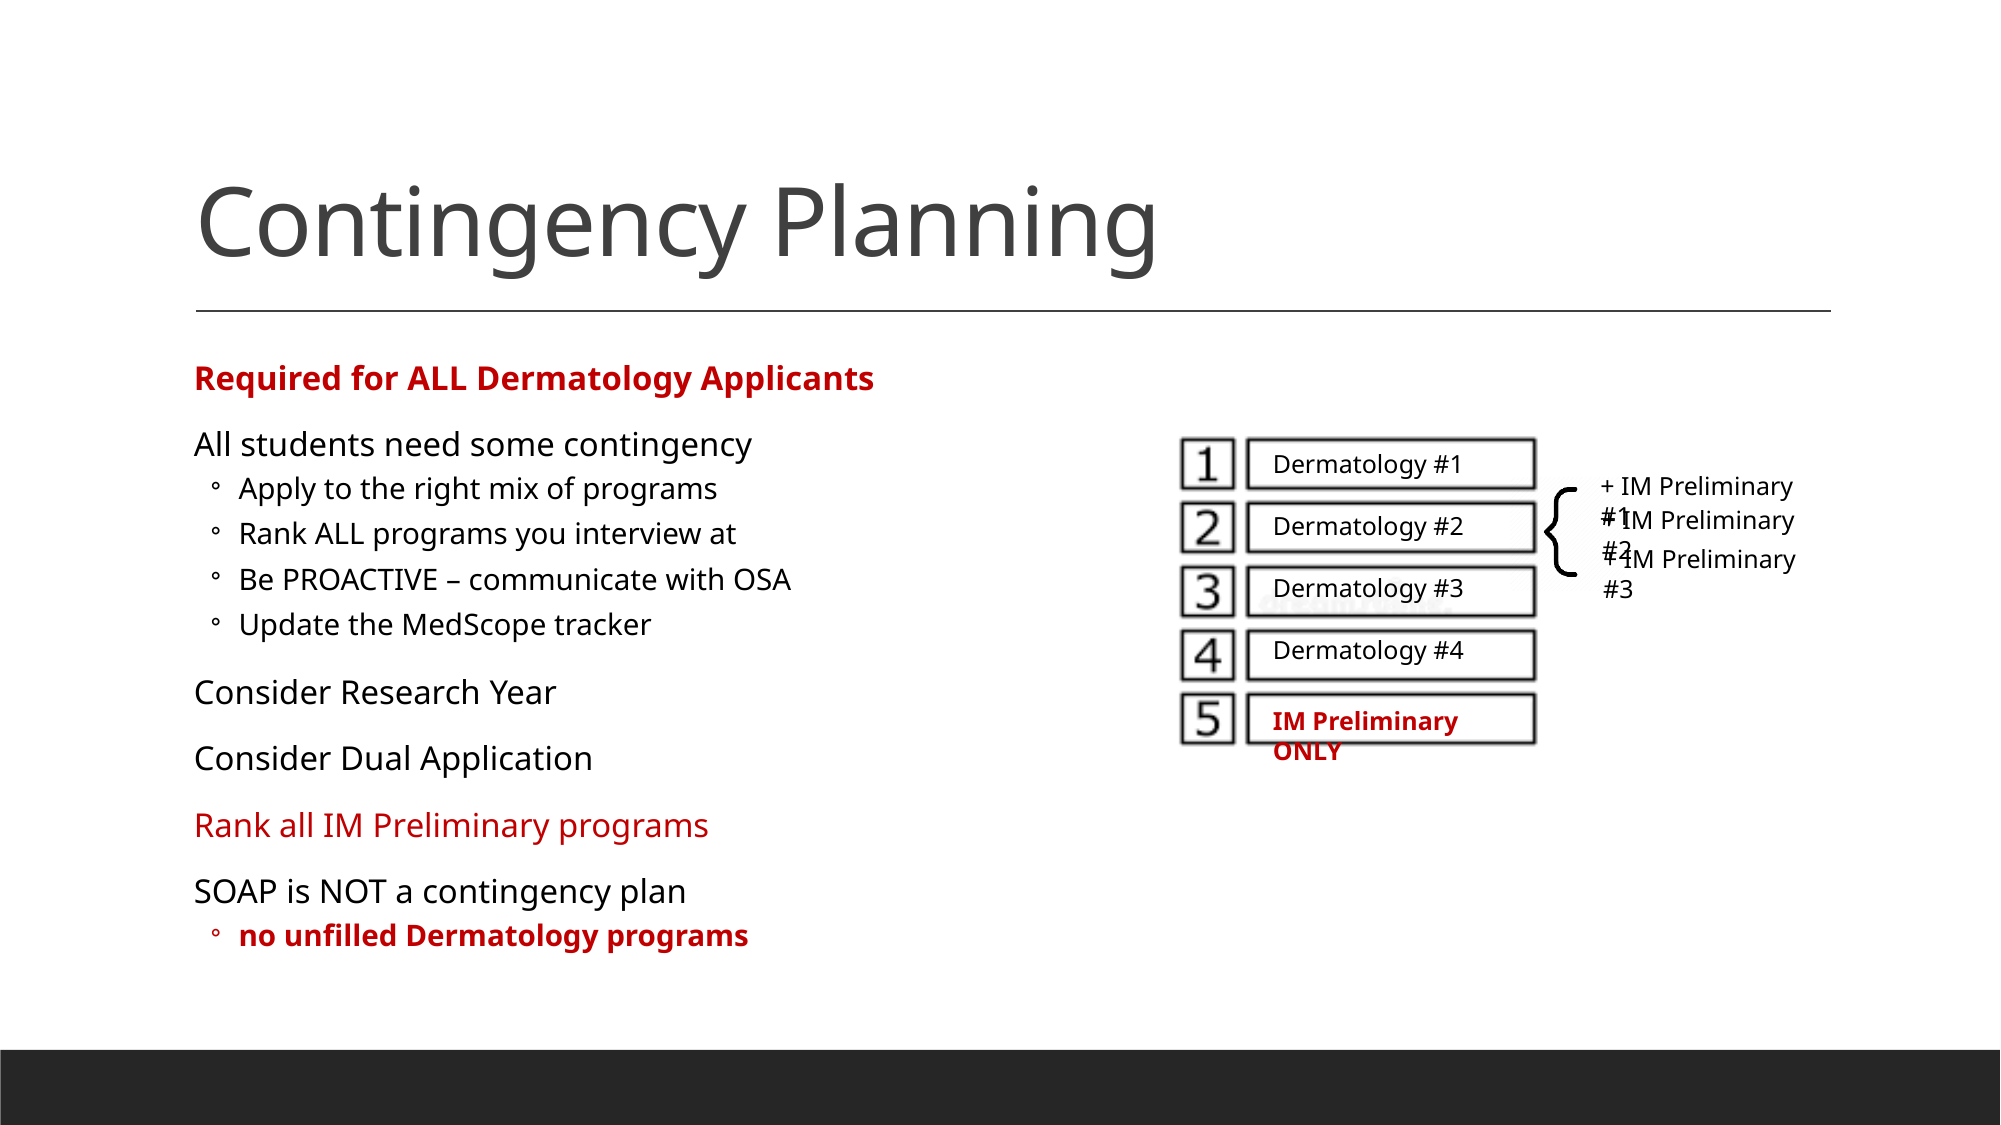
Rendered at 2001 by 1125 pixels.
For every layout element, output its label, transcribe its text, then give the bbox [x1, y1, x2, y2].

text_box + IM Preliminary #1 [1614, 462, 1839, 497]
text_box + IM Preliminary #2 [1633, 497, 1840, 535]
text_box + IM Preliminary #3 [1614, 535, 1841, 611]
picture [1111, 345, 1625, 840]
list Required for ALL Dermatology Applicants All students need some contingency Apply to the right mix of programs Rank ALL programs you interview at Be PROACTIVE – communicate with OSA Update the MedScope tracker Consider Research Year Consider Dual Application Rank all IM Preliminary programs SOAP is NOT a contingency plan no unfilled Dermatology programs [180, 345, 1830, 963]
title Contingency Planning [180, 47, 1830, 285]
